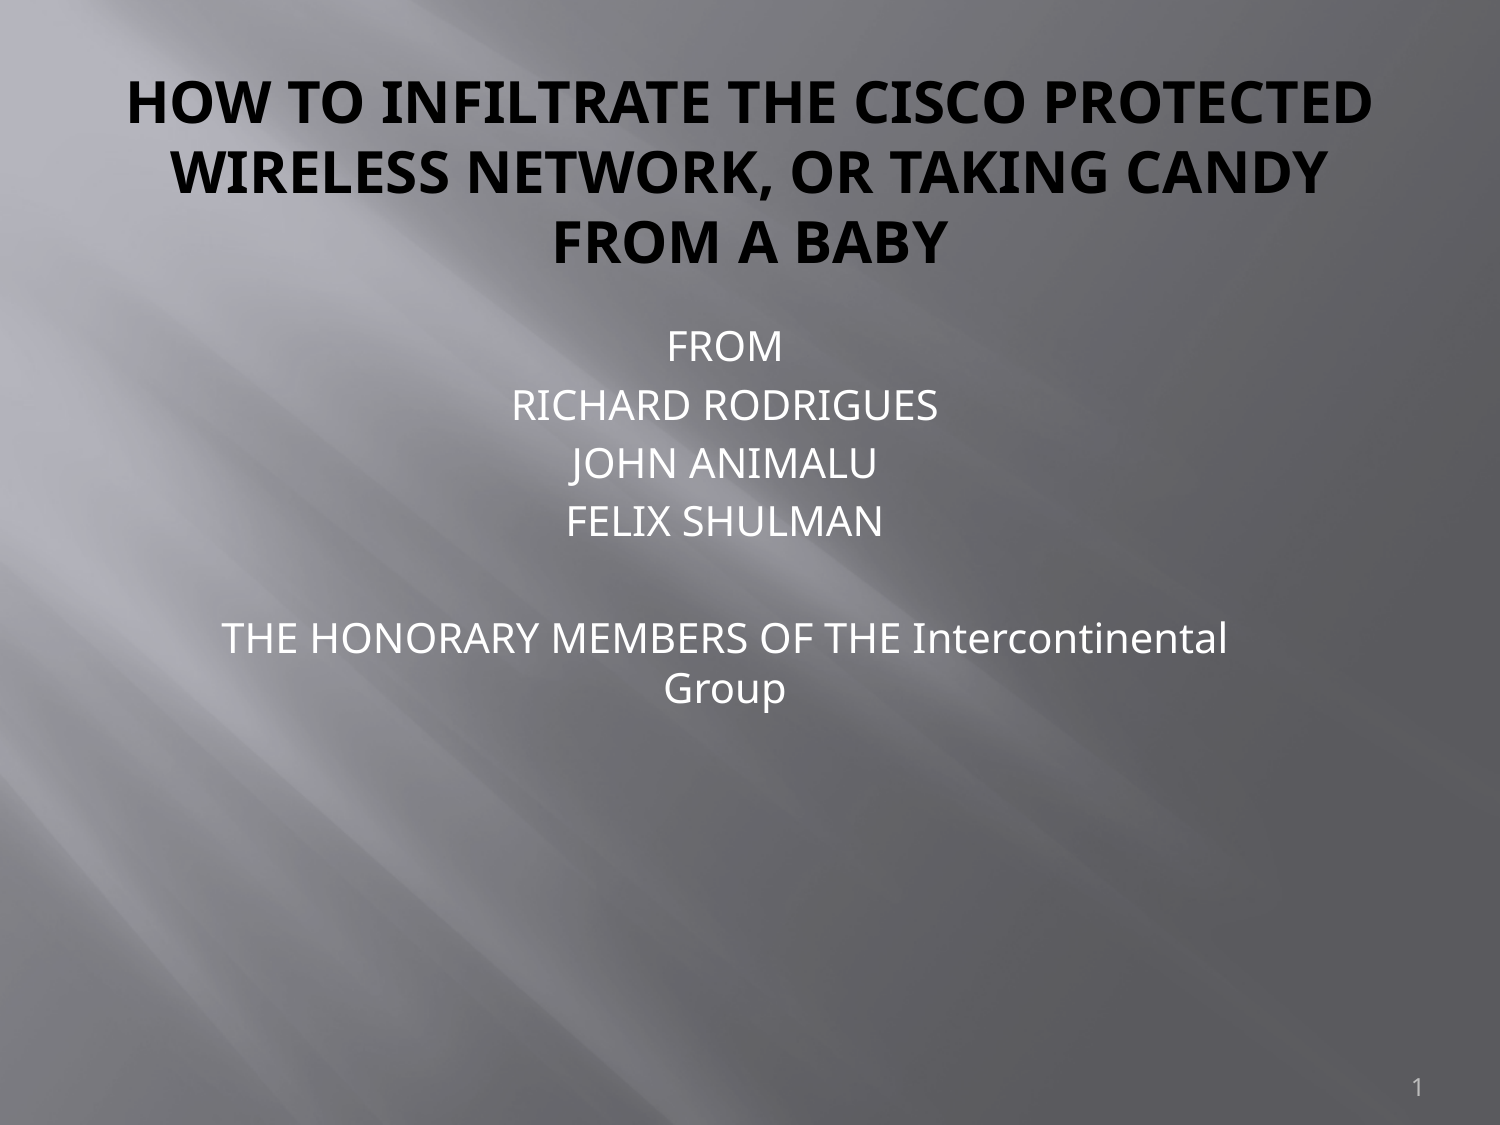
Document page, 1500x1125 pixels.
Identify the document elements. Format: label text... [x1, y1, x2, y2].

title How to infiltrate the Cisco protected wireless network, or taking candy from a baby [75, 75, 1425, 275]
subtitle FROM RICHARD RODRIGUES JOHN ANIMALU FELIX SHULMAN THE HONORARY MEMBERS OF THE Intercontinental Group [199, 312, 1251, 1001]
slide_number 1 [1299, 1052, 1425, 1113]
